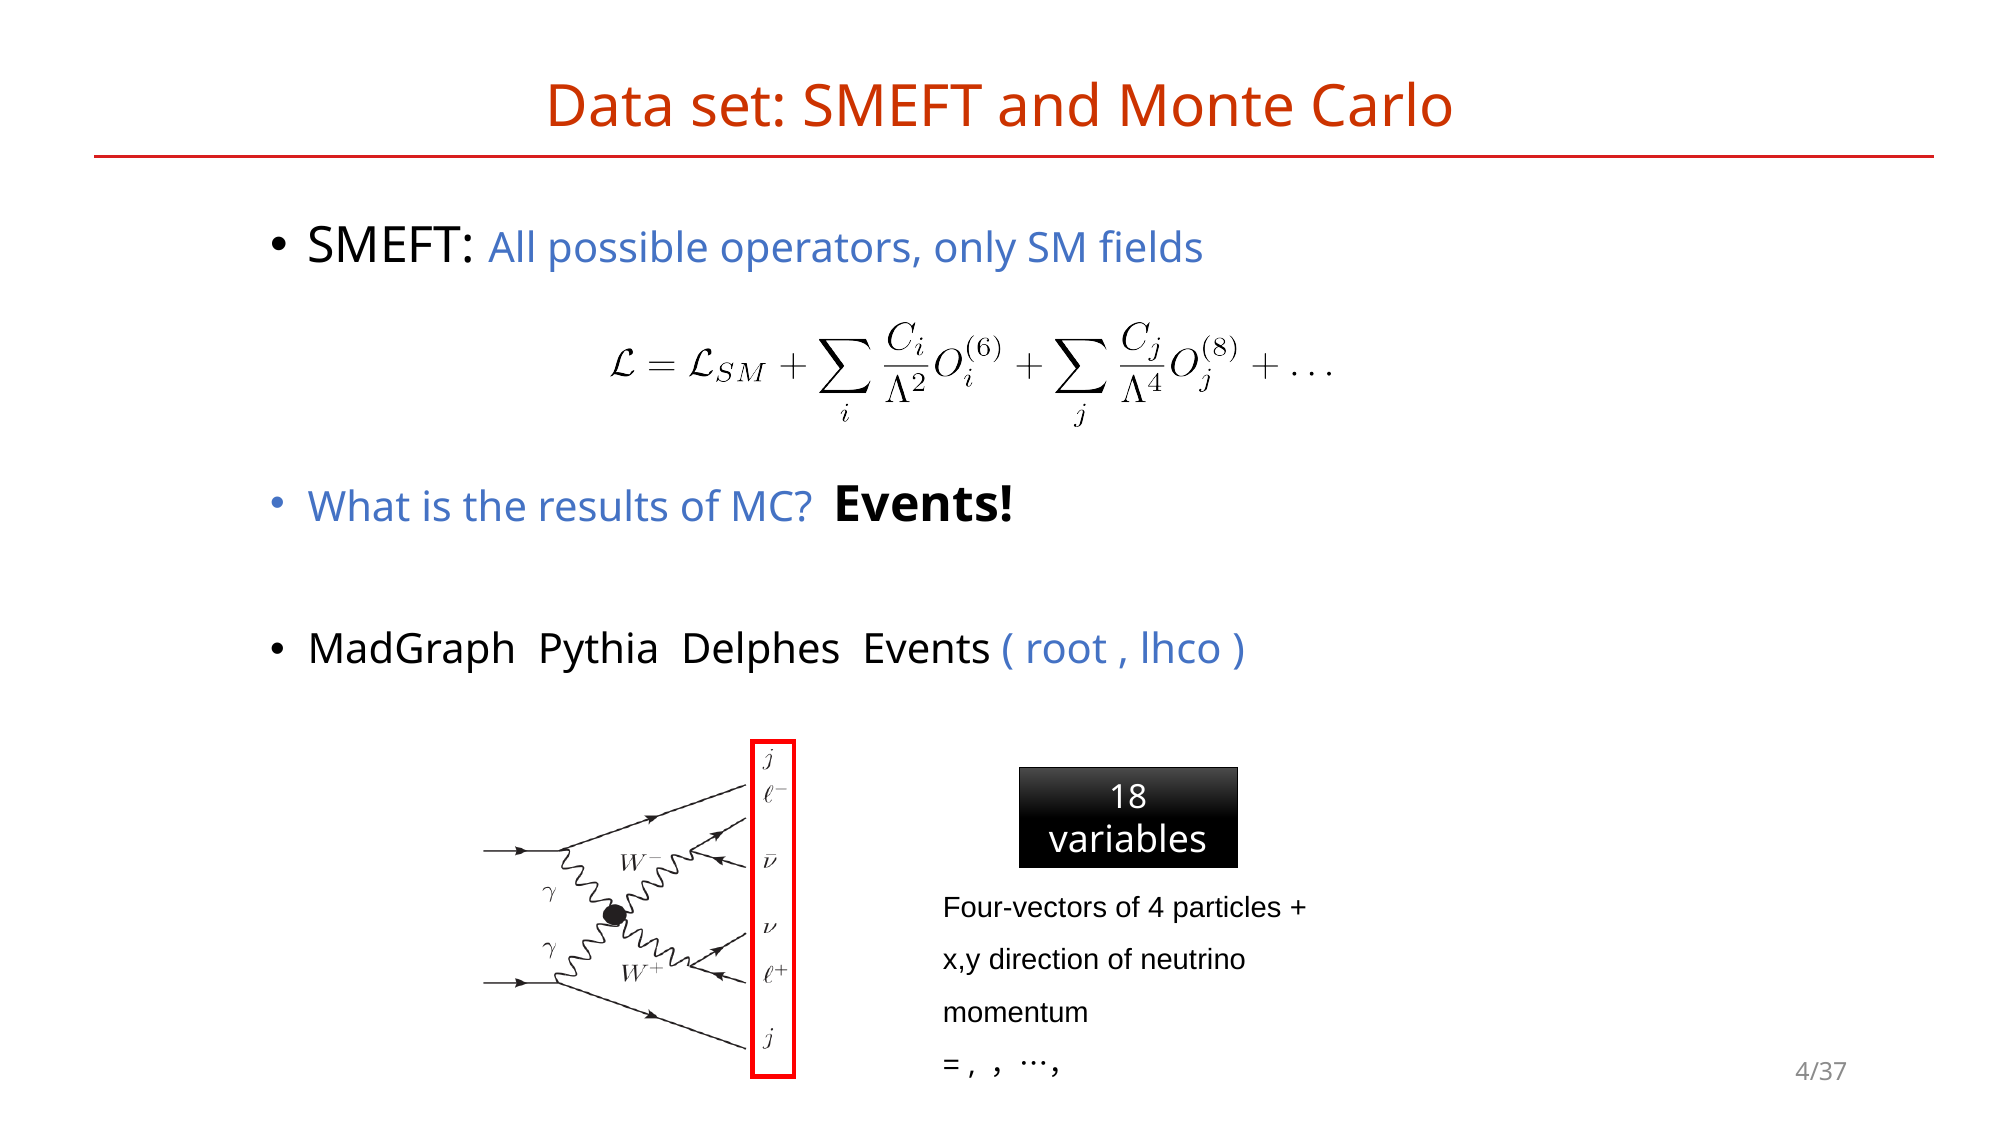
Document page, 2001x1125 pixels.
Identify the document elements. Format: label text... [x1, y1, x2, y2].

text_box 18 variables [1019, 767, 1238, 868]
picture [610, 322, 1331, 427]
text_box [442, 717, 844, 1077]
slide_number 3/37 [1412, 1042, 1863, 1103]
text_box Data set: SMEFT and Monte Carlo [417, 58, 1583, 156]
